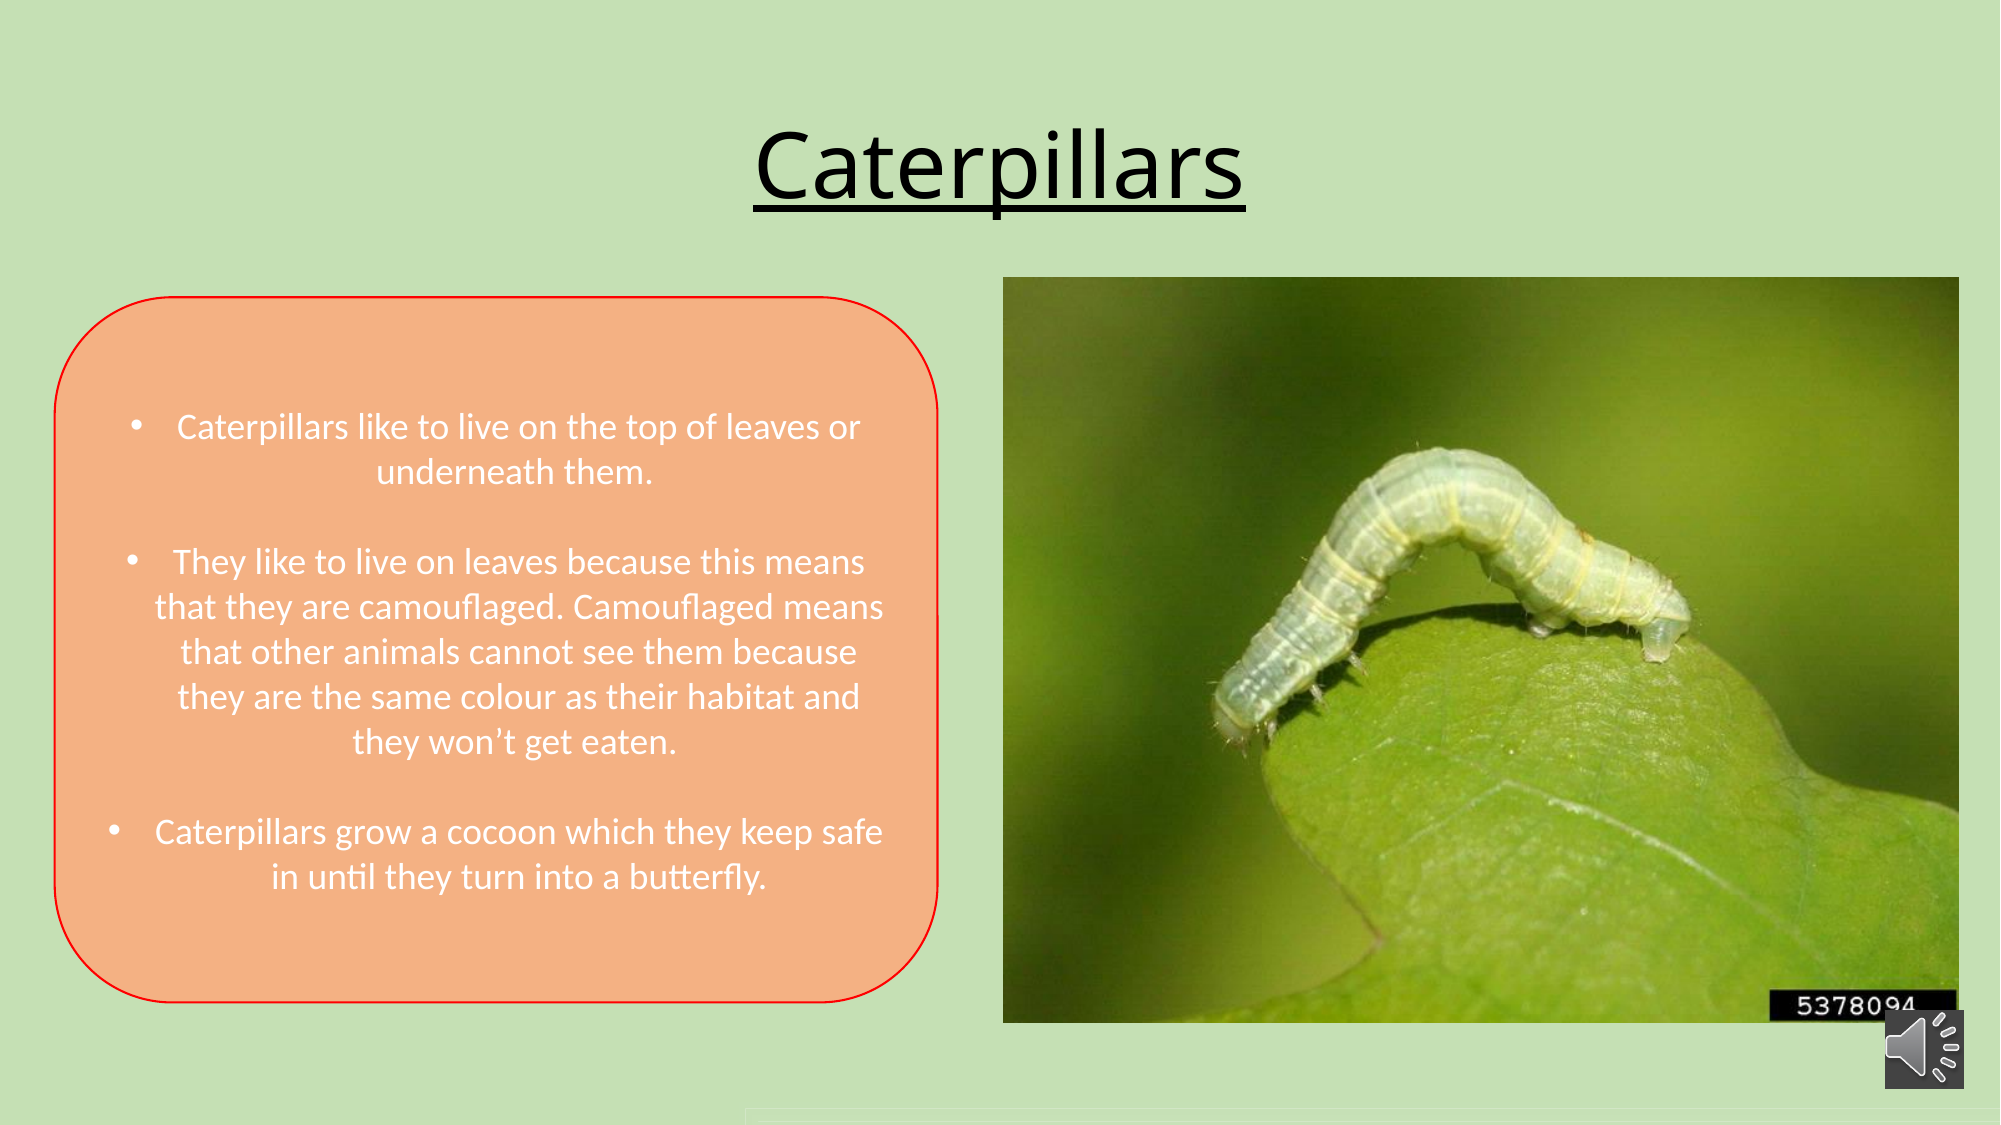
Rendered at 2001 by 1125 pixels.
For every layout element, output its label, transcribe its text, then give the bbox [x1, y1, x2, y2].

text_box Caterpillars like to live on the top of leaves or underneath them. They like to live on leaves because this means that they are camouflaged. Camouflaged means that other animals cannot see them because they are the same colour as their habitat and they won’t get eaten. Caterpillars grow a cocoon which they keep safe in until they turn into a butterfly. [53, 296, 939, 1004]
picture [1002, 277, 1965, 1090]
title Caterpillars [137, 59, 1863, 278]
